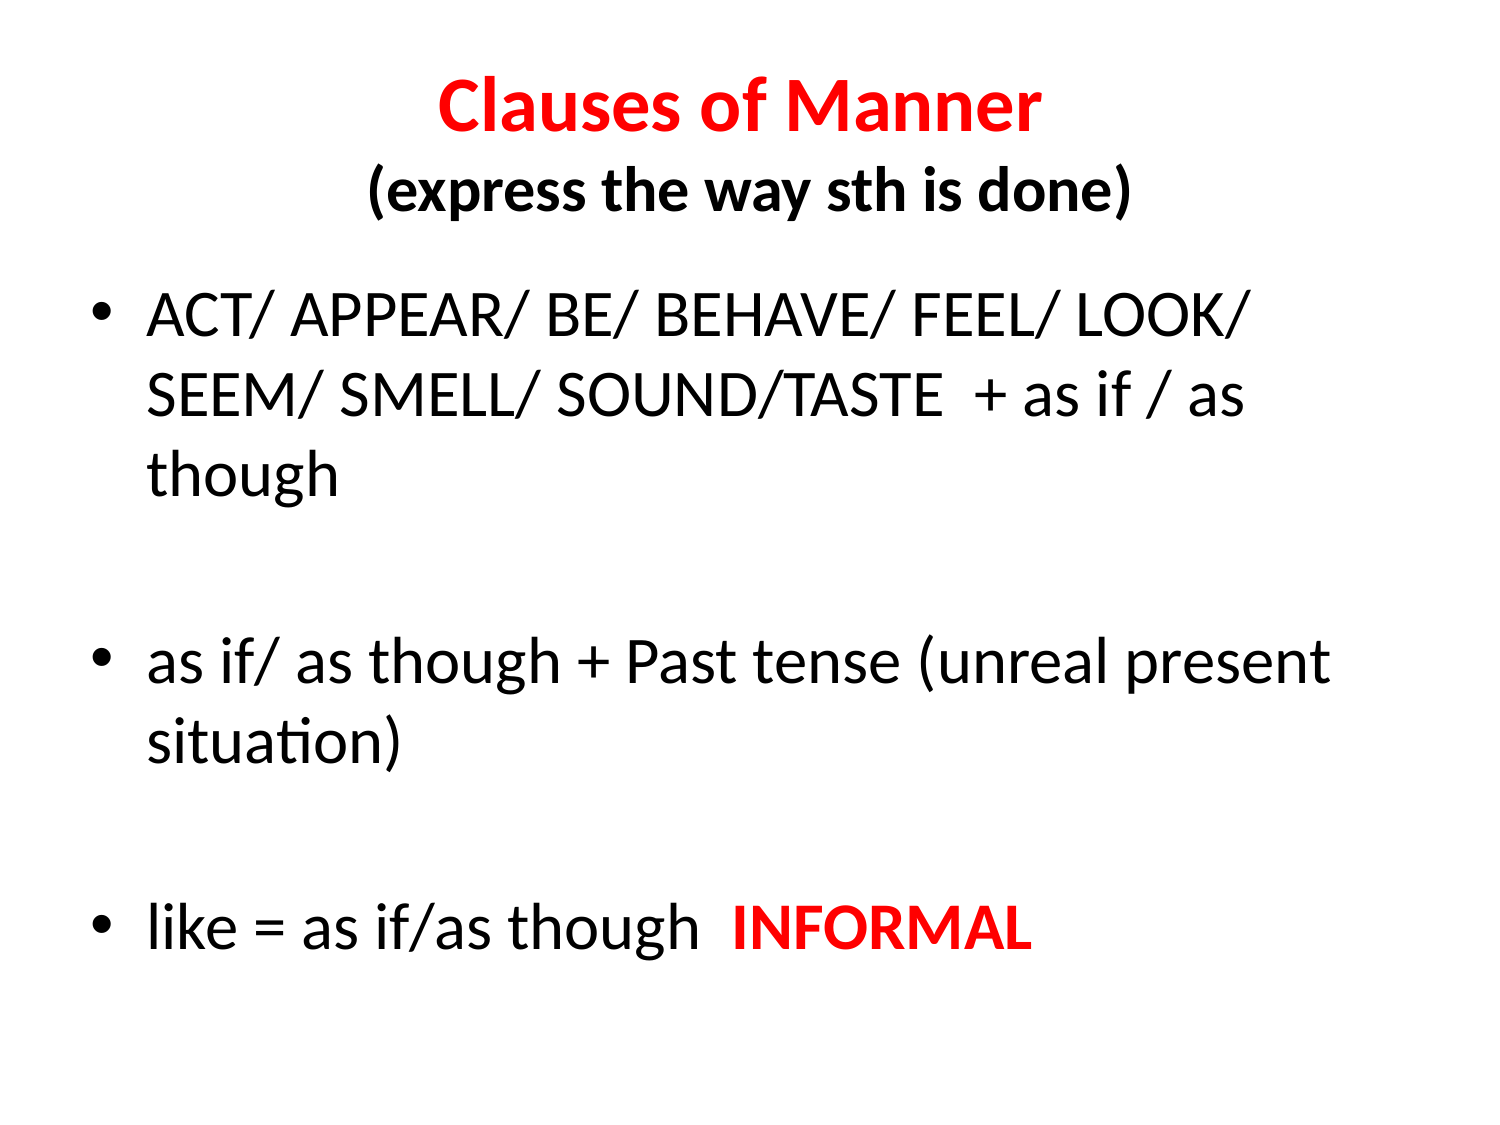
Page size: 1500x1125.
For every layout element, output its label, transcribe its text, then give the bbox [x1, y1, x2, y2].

list ACT/ APPEAR/ BE/ BEHAVE/ FEEL/ LOOK/ SEEM/ SMELL/ SOUND/TASTE + as if / as though as if/ as though + Past tense (unreal present situation) like = as if/as though INFORMAL [75, 262, 1425, 1005]
title Clauses of Manner (express the way sth is done) [75, 45, 1425, 233]
